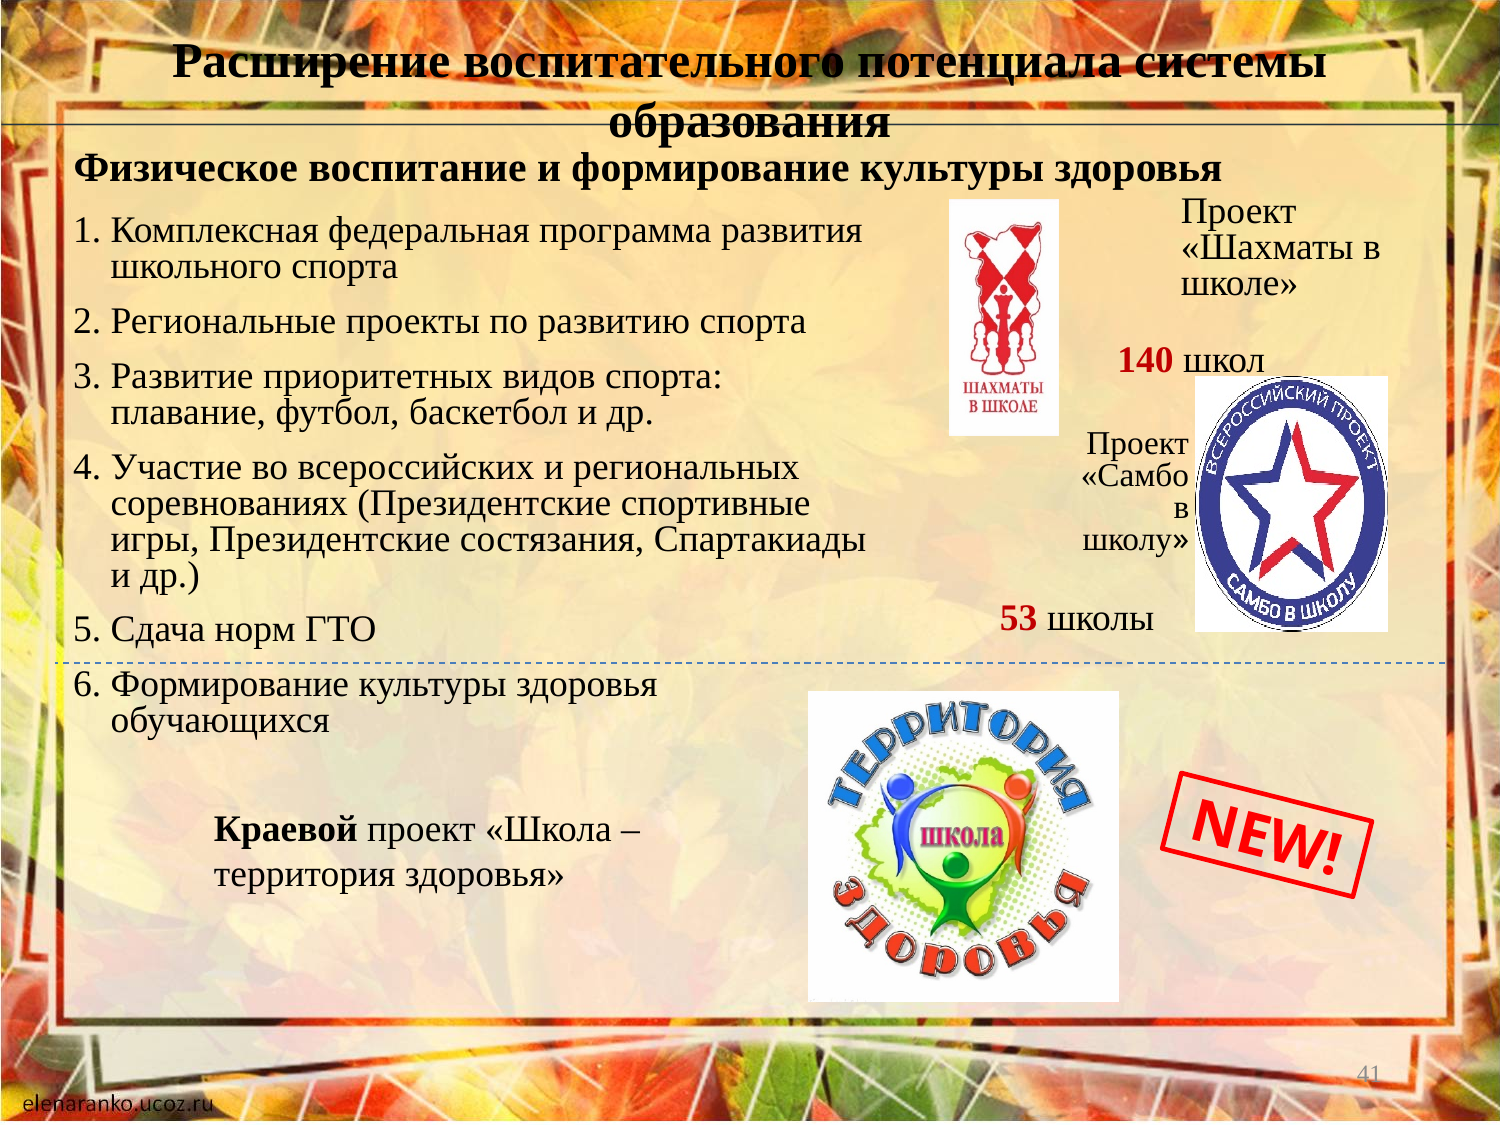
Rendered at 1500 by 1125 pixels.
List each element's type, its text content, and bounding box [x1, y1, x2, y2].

picture [0, 0, 1500, 1125]
text_box Краевой проект «Школа – территория здоровья» [199, 796, 803, 902]
text_box 140 школ [1102, 328, 1281, 388]
slide_number 41 [1059, 1042, 1397, 1103]
text_box NEW! [1160, 770, 1375, 899]
text_box Комплексная федеральная программа развития школьного спорта Региональные проекты по развитию спорта Развитие приоритетных видов спорта: плавание, футбол, баскетбол и др. Участие во всероссийских и региональных соревнованиях (Президентские спортивные игры, Президентские состязания, Спартакиады и др.) Сдача норм ГТО Формирование культуры здоровья обучающихся [58, 206, 891, 662]
text_box Физическое воспитание и формирование культуры здоровья [58, 135, 1333, 202]
text_box Проект «Шахматы в школе» [1136, 187, 1409, 311]
text_box Комплексная федеральная программа развития школьного спорта Региональные проекты по развитию спорта Развитие приоритетных видов спорта: плавание, футбол, баскетбол и др. Участие во всероссийских и региональных соревнованиях (Президентские спортивные игры, Президентские состязания, Спартакиады и др.) Сдача норм ГТО Формирование культуры здоровья обучающихся [58, 671, 891, 747]
text_box 53 школы [985, 585, 1170, 646]
title Расширение воспитательного потенциала системы образования [75, 45, 1425, 121]
text_box Проект «Самбо в школу» [1031, 421, 1190, 565]
